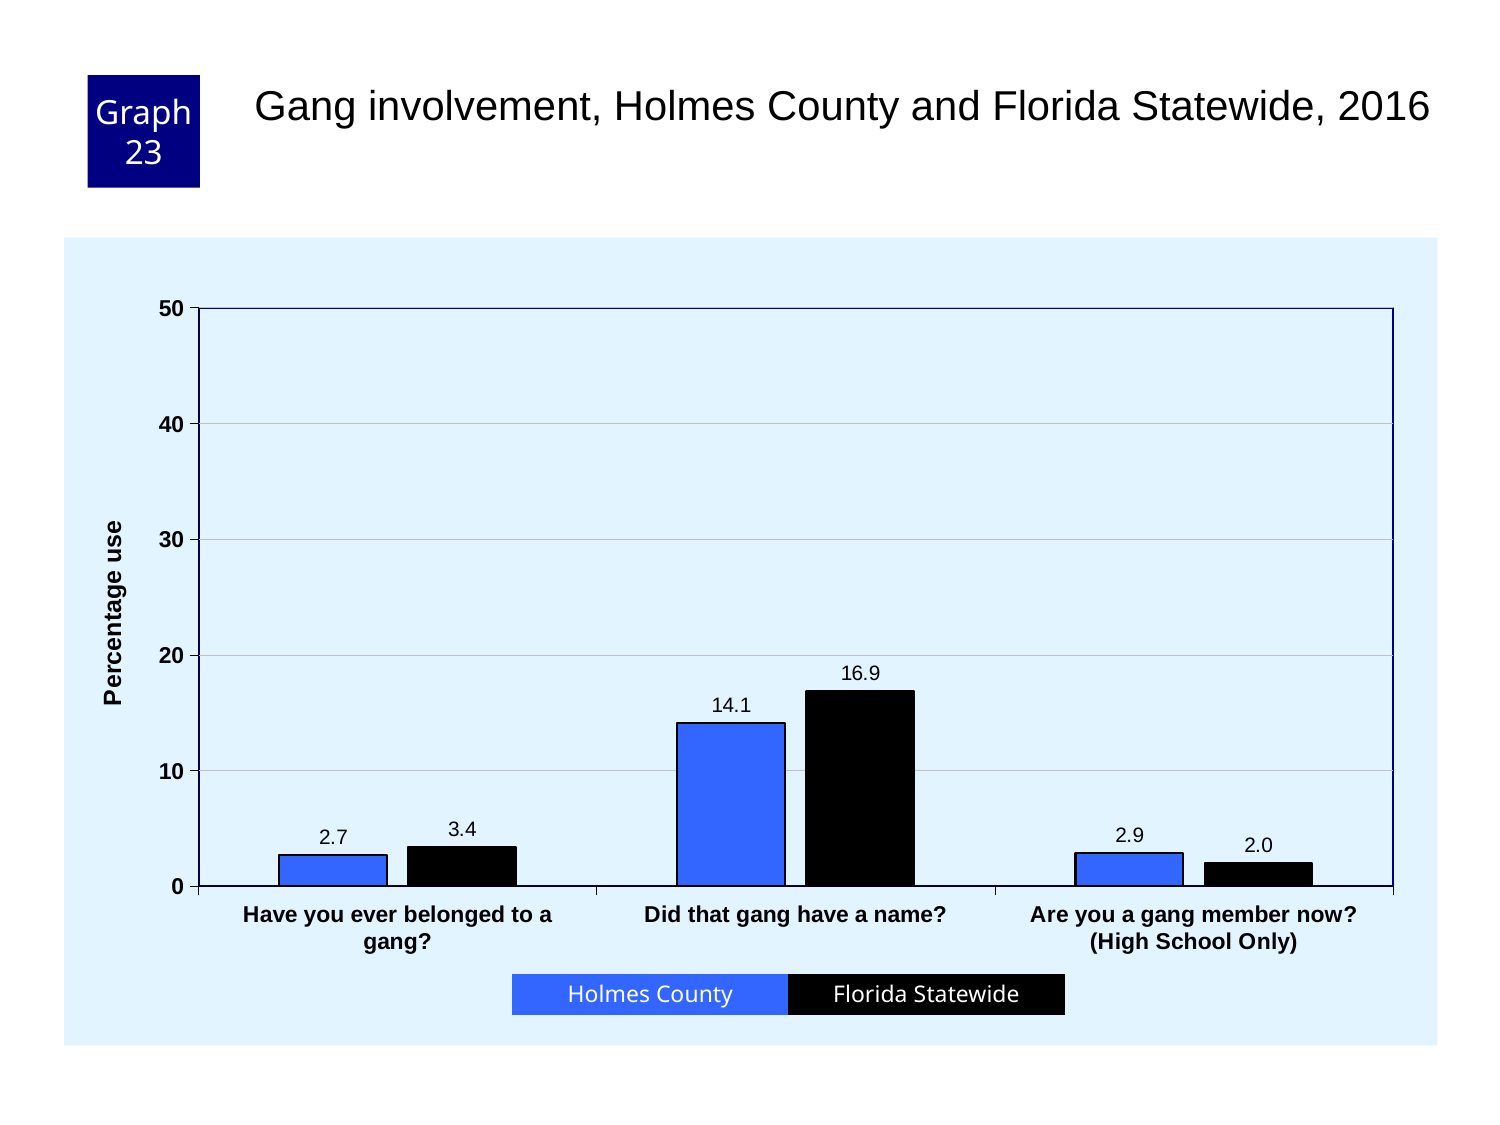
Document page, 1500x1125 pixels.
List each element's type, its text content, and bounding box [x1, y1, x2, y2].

chart [63, 237, 1438, 1046]
text_box Gang involvement, Holmes County and Florida Statewide, 2016 [249, 75, 1438, 200]
text_box Graph 23 [87, 75, 200, 188]
